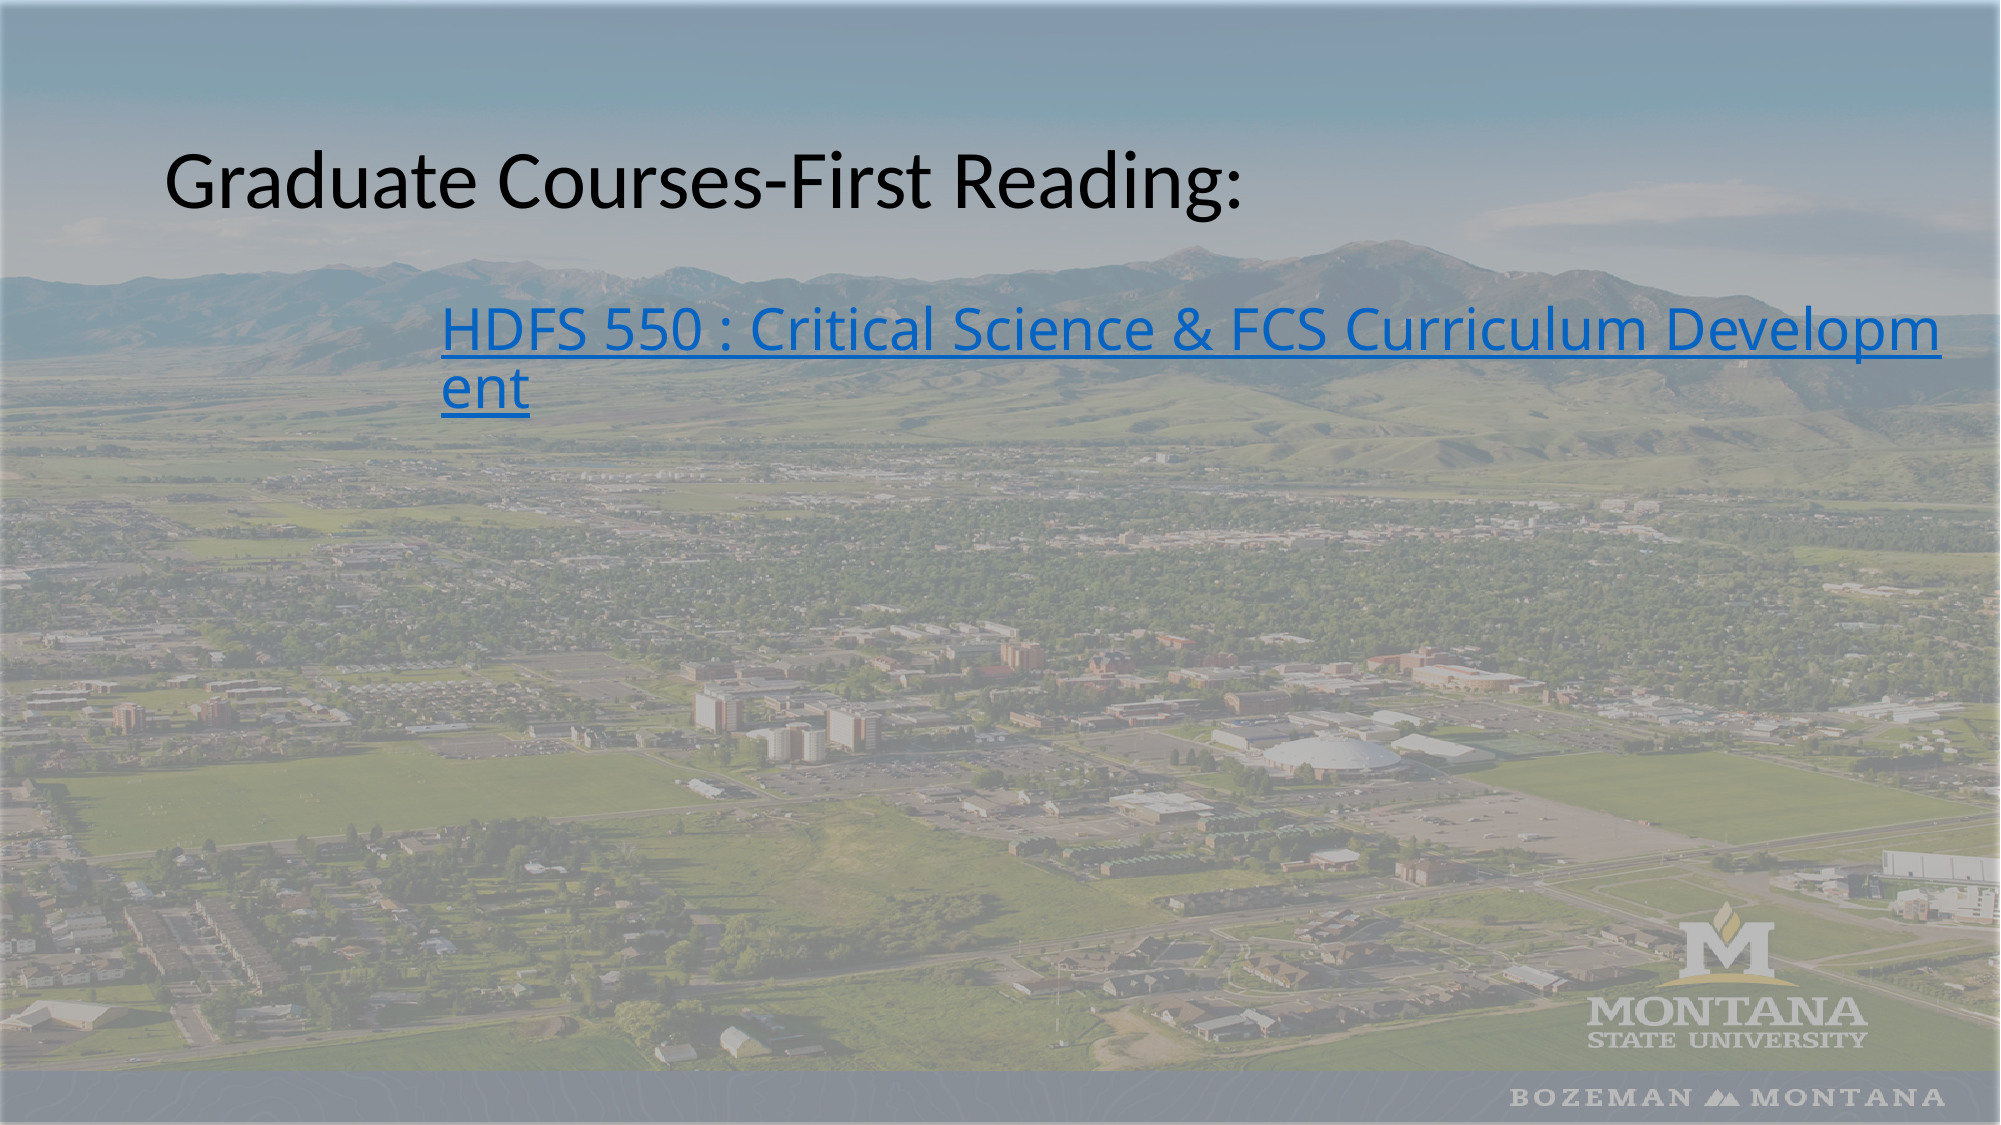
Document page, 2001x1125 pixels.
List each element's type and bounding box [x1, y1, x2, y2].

list [0, 0, 2000, 1122]
